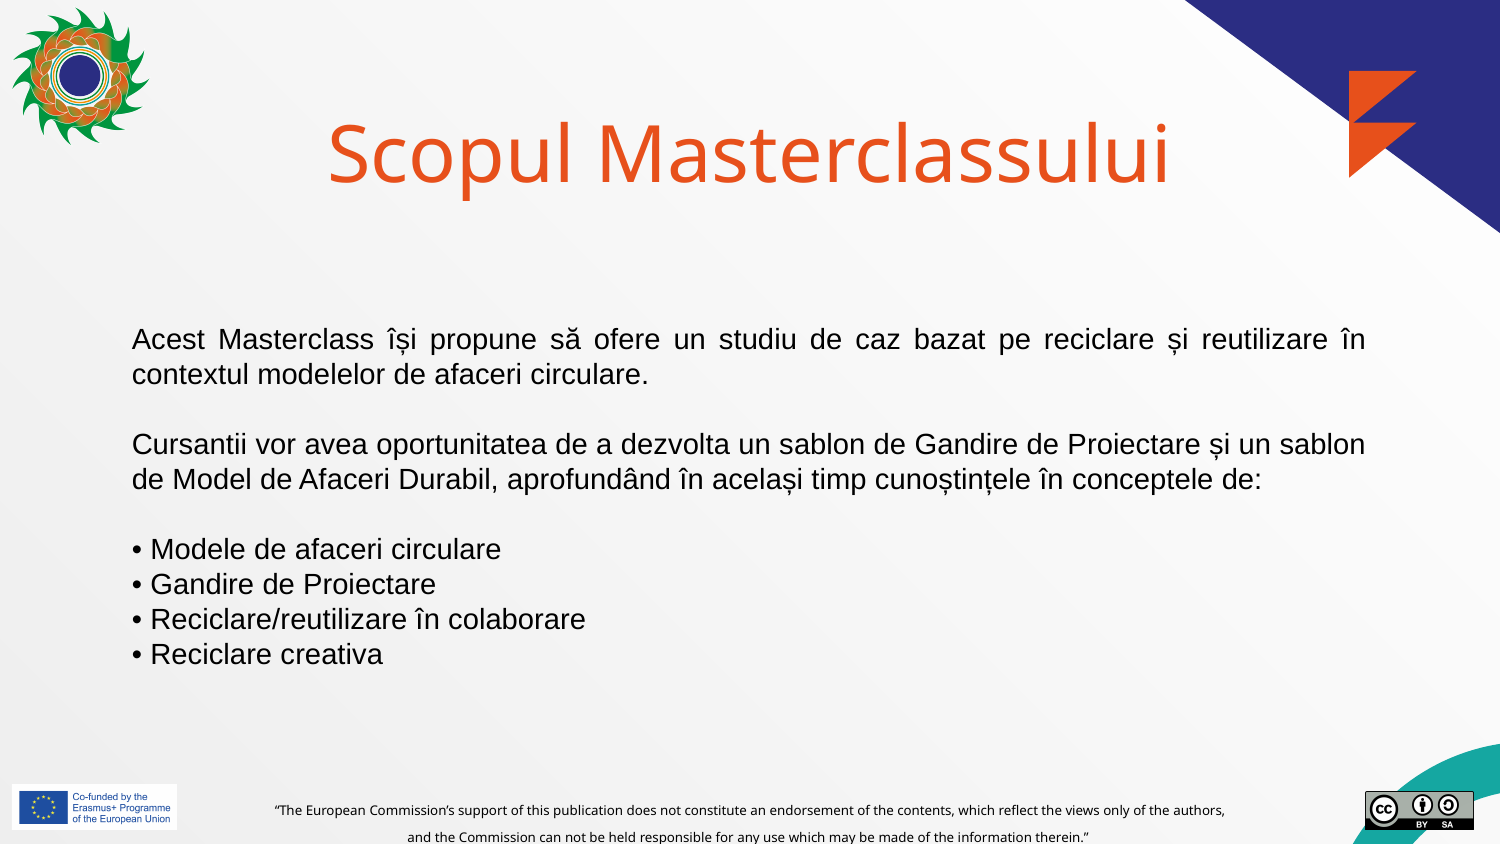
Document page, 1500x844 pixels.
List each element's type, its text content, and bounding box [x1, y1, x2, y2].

text_box Acest Masterclass își propune să ofere un studiu de caz bazat pe reciclare și reutilizare în contextul modelelor de afaceri circulare. Cursantii vor avea oportunitatea de a dezvolta un sablon de Gandire de Proiectare și un sablon de Model de Afaceri Durabil, aprofundând în același timp cunoștințele în conceptele de: • Modele de afaceri circulare • Gandire de Proiectare • Reciclare/reutilizare în colaborare • Reciclare creativa [116, 312, 1383, 678]
title Scopul Masterclassului [116, 88, 1383, 255]
picture [1365, 791, 1474, 830]
picture [11, 6, 151, 147]
picture [11, 784, 177, 830]
